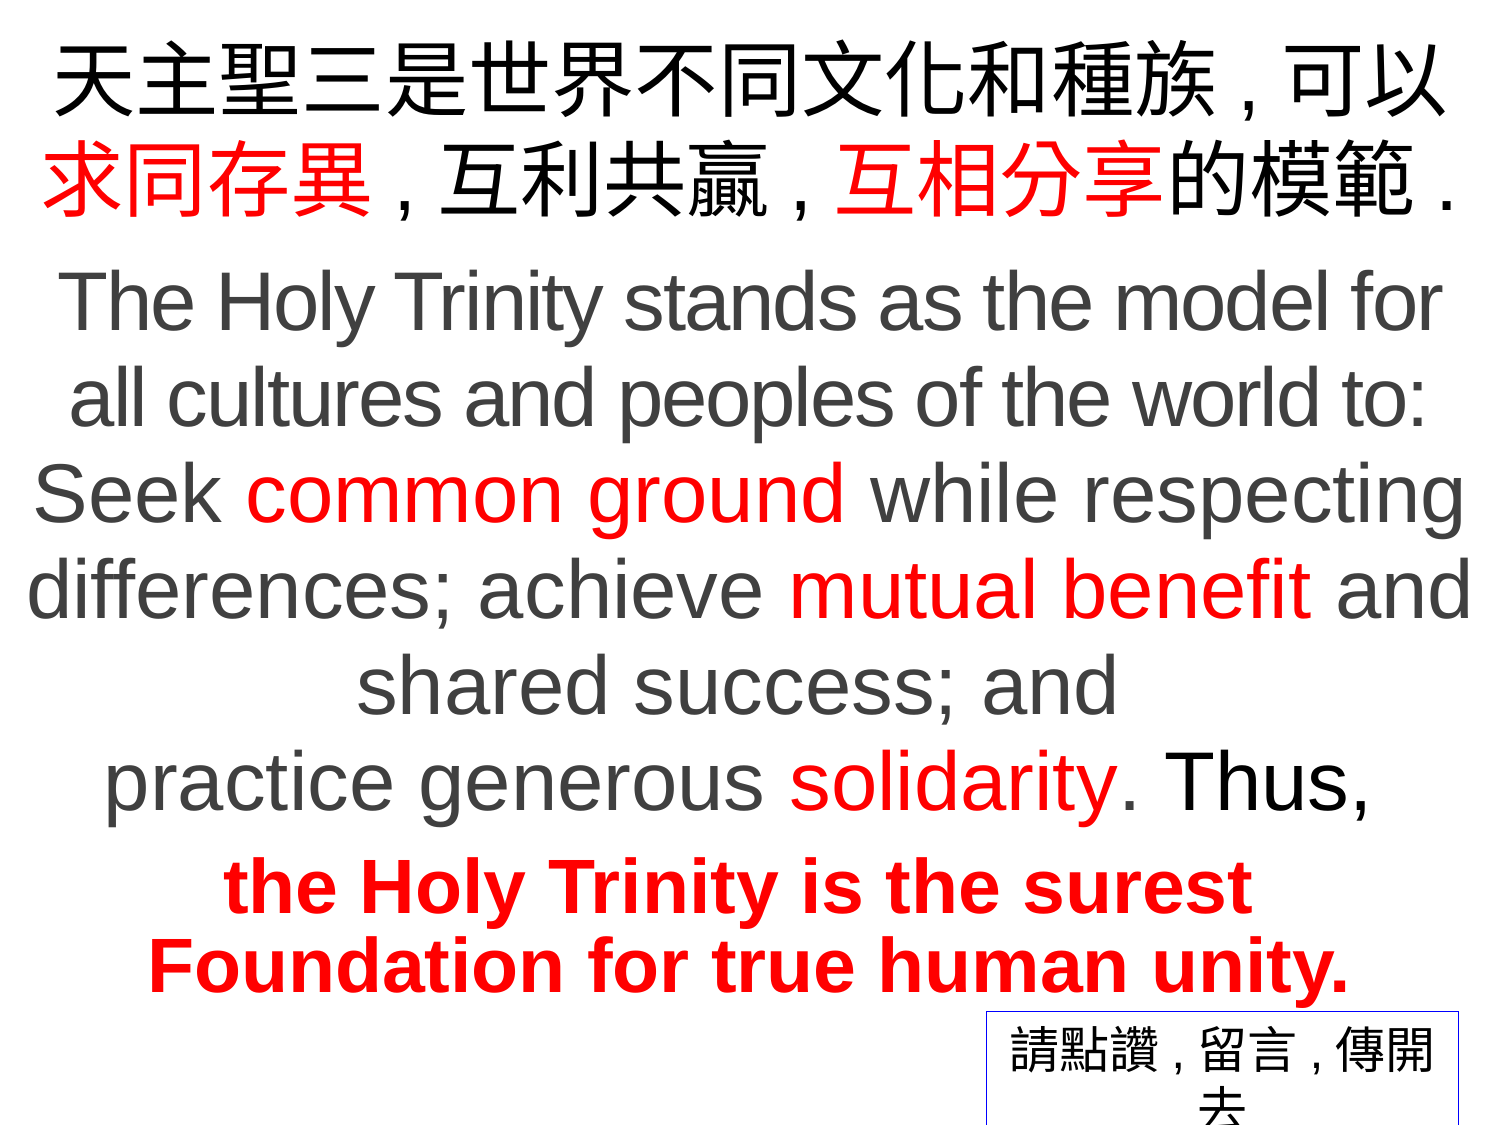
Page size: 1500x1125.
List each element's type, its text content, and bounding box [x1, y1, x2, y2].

subtitle 天主聖三是世界不同文化和種族,可以 求同存異,互利共贏,互相分享的模範. The Holy Trinity stands as the model for all cultures and peoples of the world to: Seek common ground while respecting differences; achieve mutual benefit and shared success; and practice generous solidarity. Thus, the Holy Trinity is the surest Foundation for true human unity. [0, 19, 1500, 1125]
text_box 請點讚,留言,傳開去 [986, 1011, 1459, 1125]
